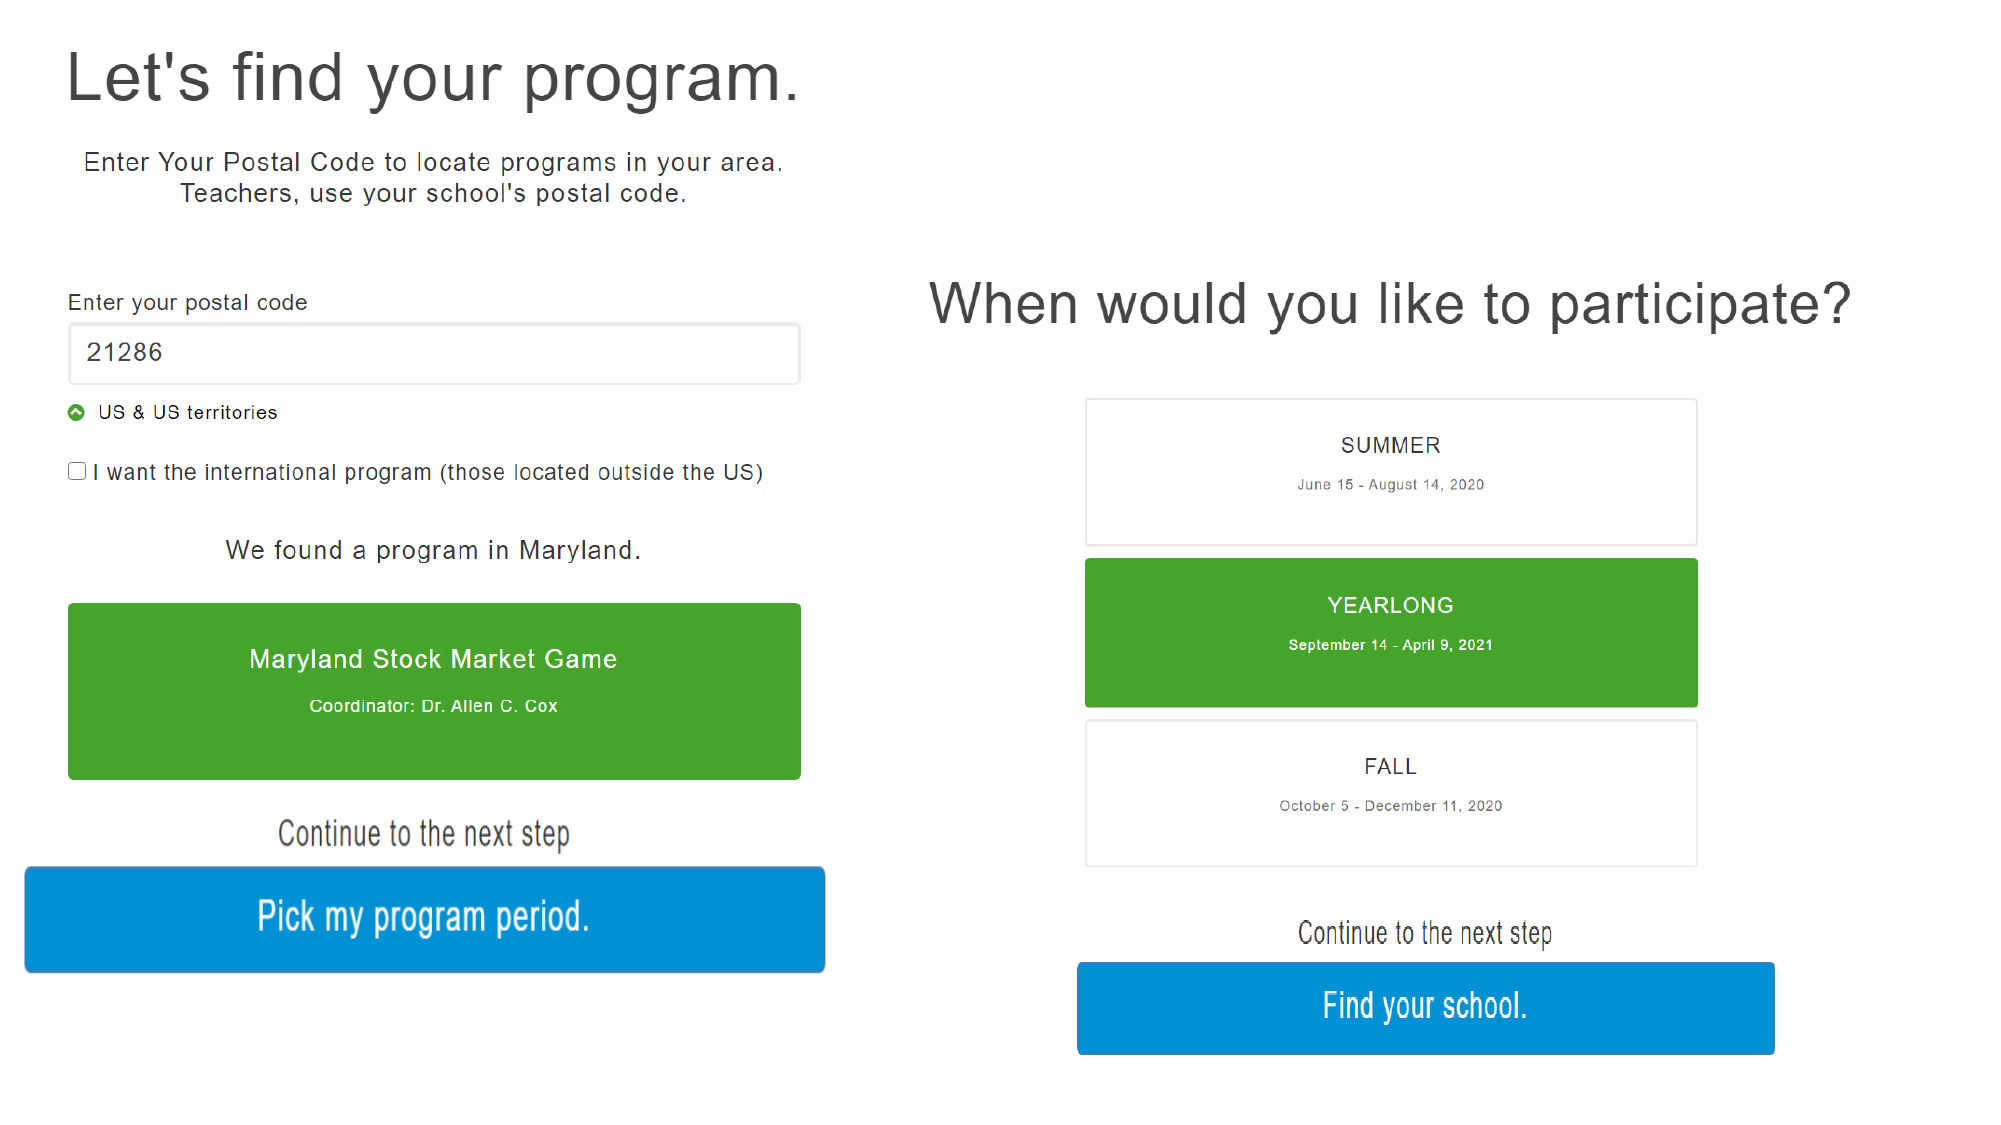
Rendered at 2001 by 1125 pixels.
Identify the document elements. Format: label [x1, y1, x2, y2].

picture [0, 807, 855, 1011]
picture [17, 26, 835, 783]
picture [908, 256, 1865, 1115]
